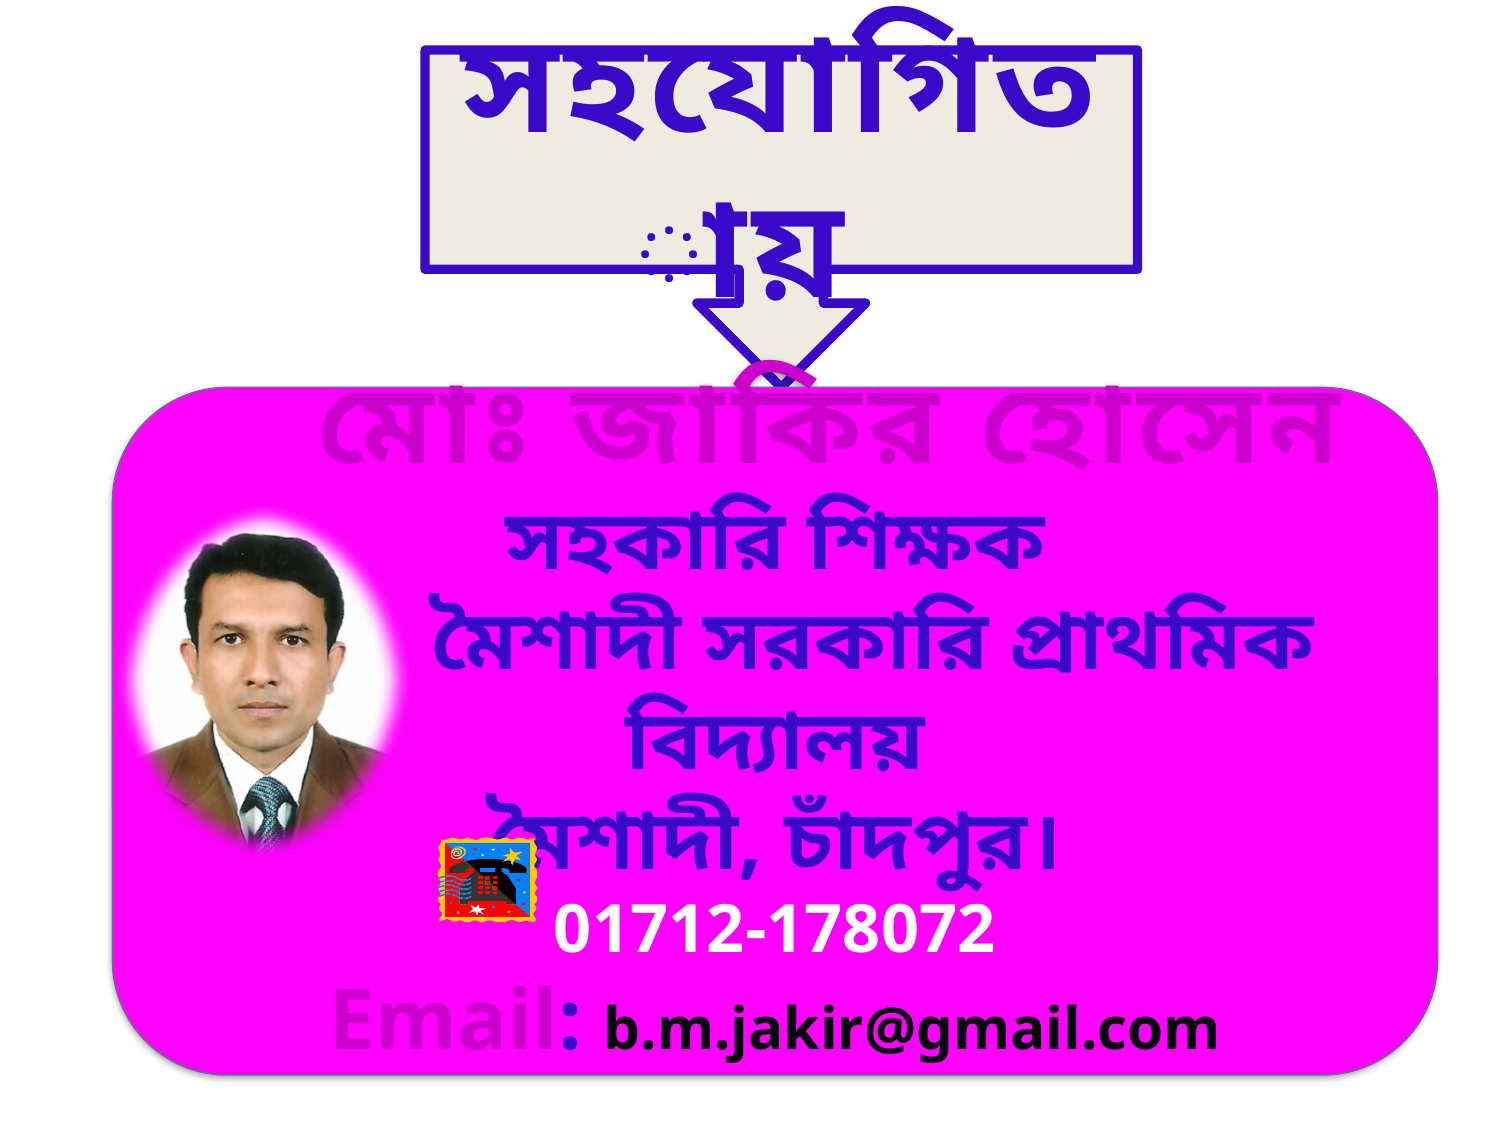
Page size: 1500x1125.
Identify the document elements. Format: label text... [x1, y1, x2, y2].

text_box মোঃ জাকির হোসেন সহকারি শিক্ষক মৈশাদী সরকারি প্রাথমিক বিদ্যালয় মৈশাদী, চাঁদপুর। 01712-178072 Email: b.m.jakir@gmail.com [111, 386, 1439, 1076]
text_box সহযোগিতায় [422, 47, 1140, 385]
picture [112, 499, 415, 863]
picture [437, 837, 538, 923]
